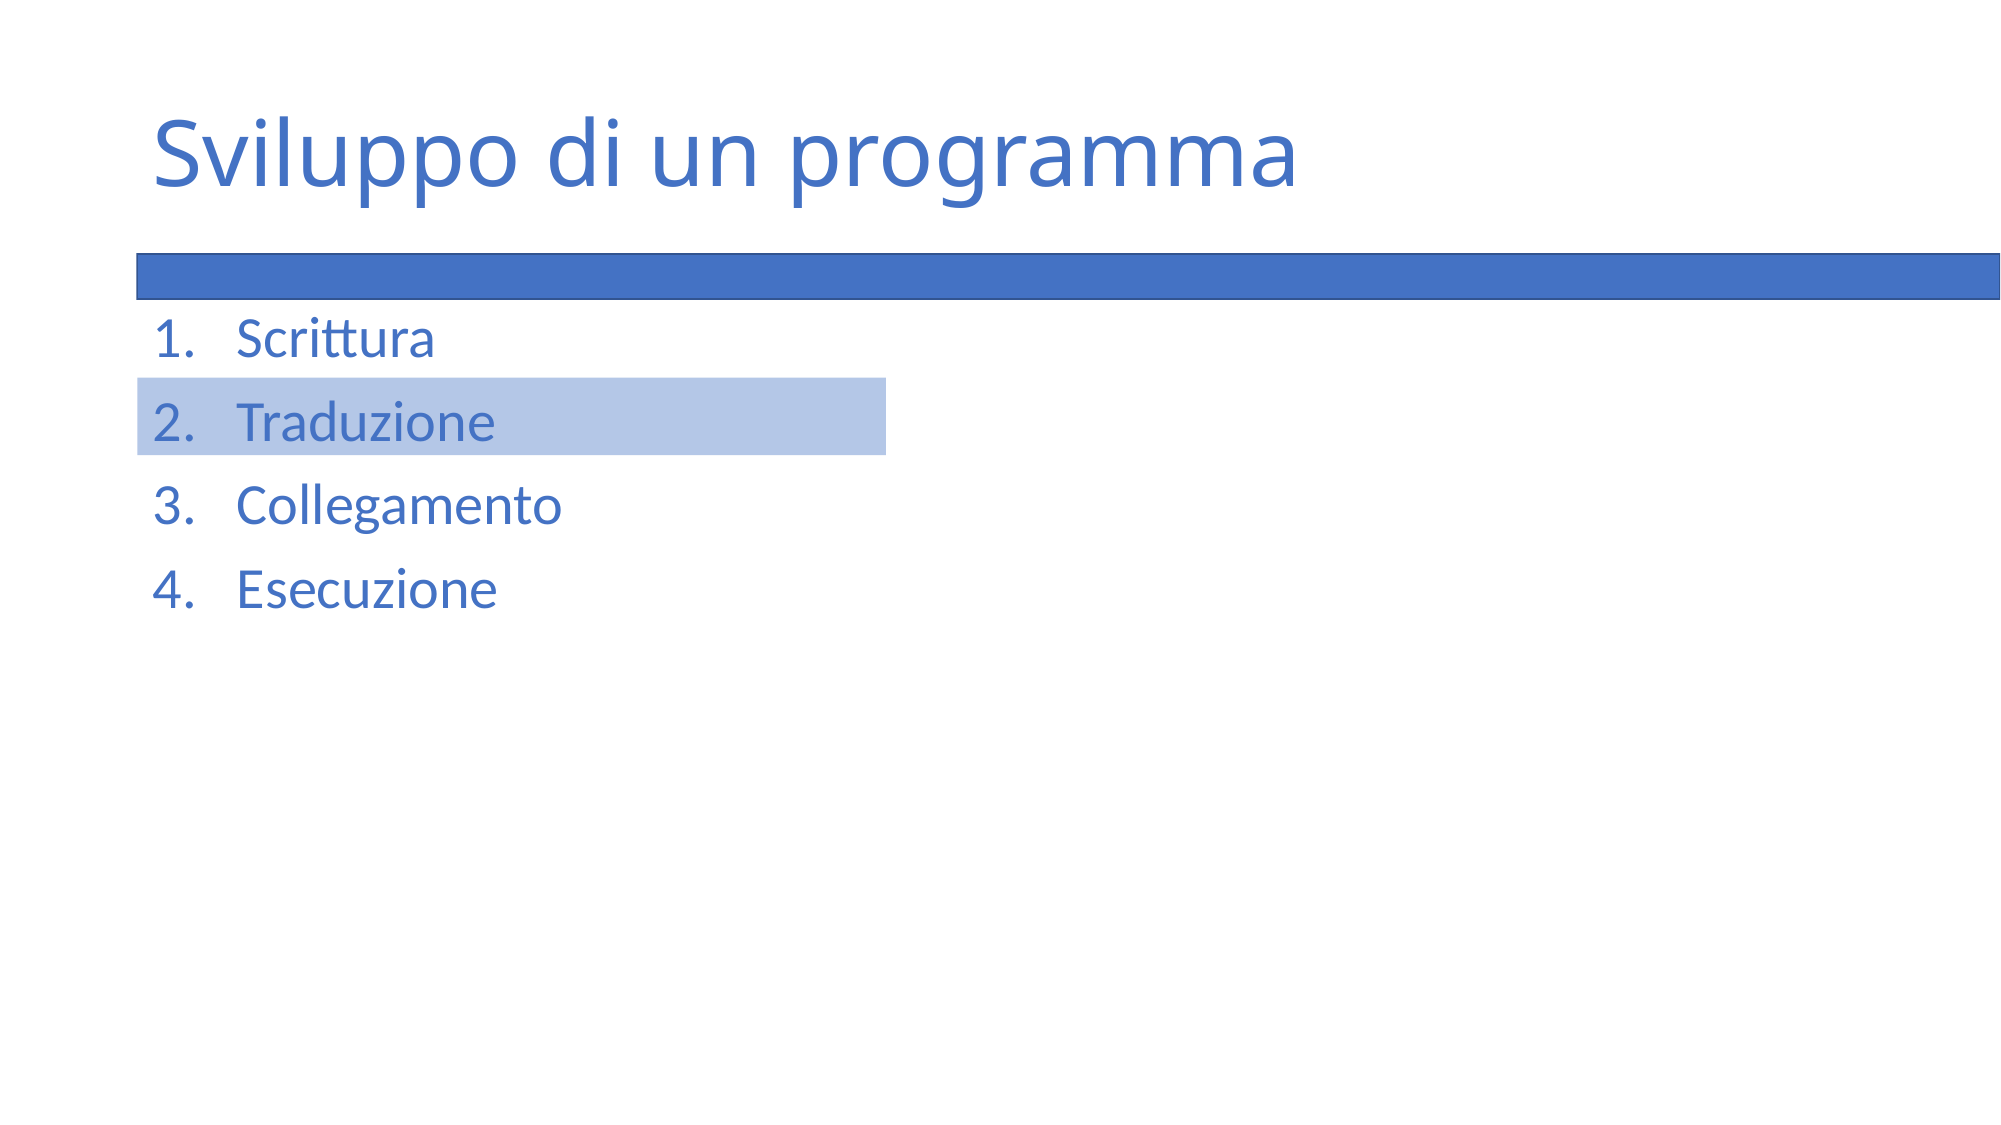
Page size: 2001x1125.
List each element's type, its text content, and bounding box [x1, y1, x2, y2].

list Scrittura Traduzione Collegamento Esecuzione [137, 299, 1863, 1014]
title Sviluppo di un programma [137, 59, 1863, 255]
